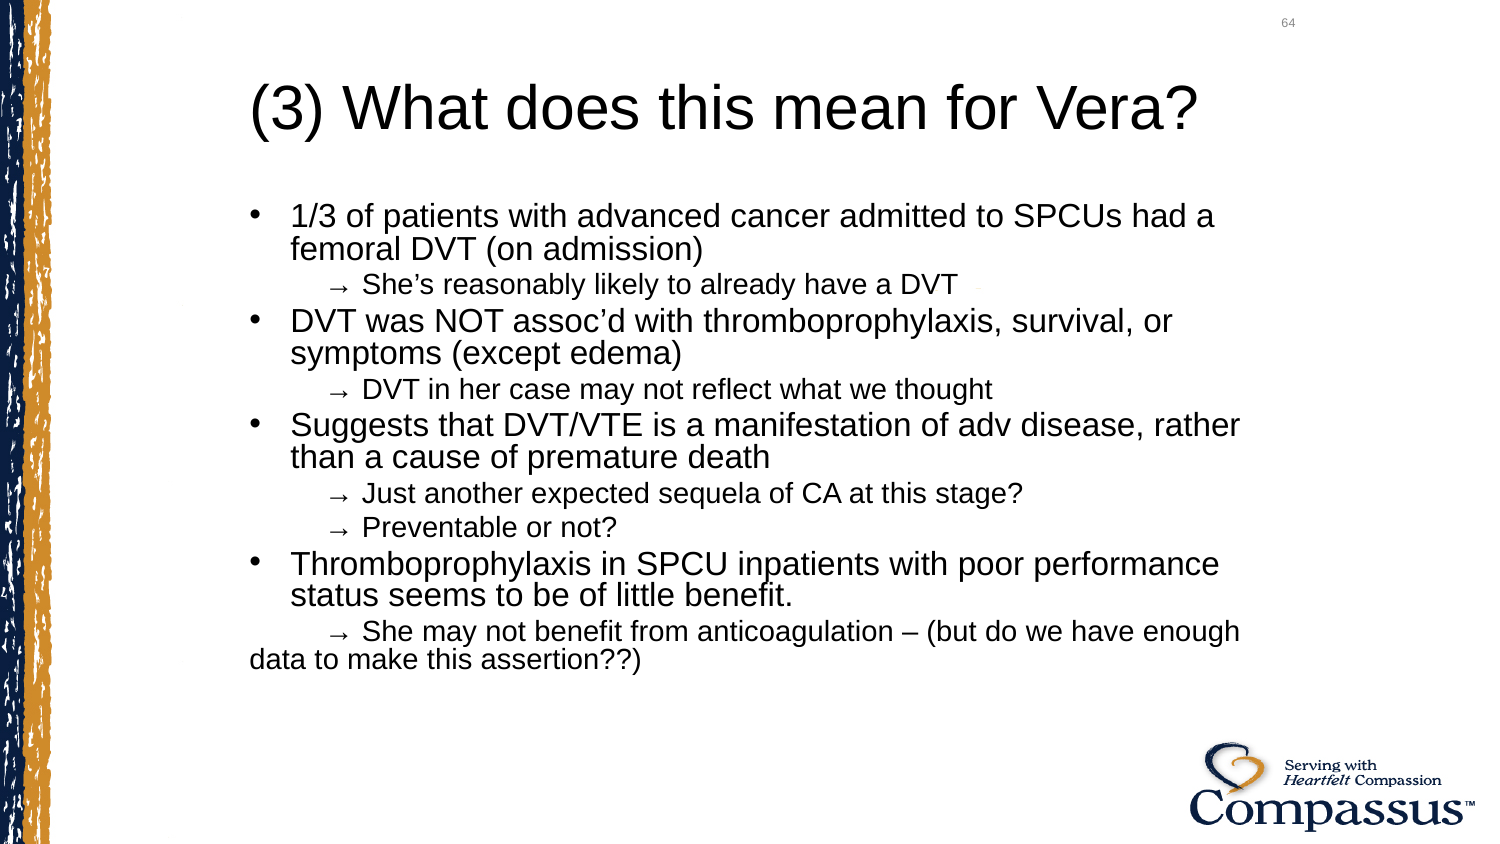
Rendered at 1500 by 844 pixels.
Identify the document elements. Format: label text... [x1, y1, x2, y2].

title (3) What does this mean for Vera? [243, 33, 1257, 175]
slide_number 64 [1277, 11, 1300, 34]
picture [0, 0, 1500, 844]
list 1/3 of patients with advanced cancer admitted to SPCUs had a femoral DVT (on admission) → She’s reasonably likely to already have a DVT DVT was NOT assoc’d with thromboprophylaxis, survival, or symptoms (except edema) → DVT in her case may not reflect what we thought Suggests that DVT/VTE is a manifestation of adv disease, rather than a cause of premature death → Just another expected sequela of CA at this stage? → Preventable or not? Thromboprophylaxis in SPCU inpatients with poor performance status seems to be of little benefit. → She may not benefit from anticoagulation – (but do we have enough data to make this assertion??) [243, 196, 1257, 725]
